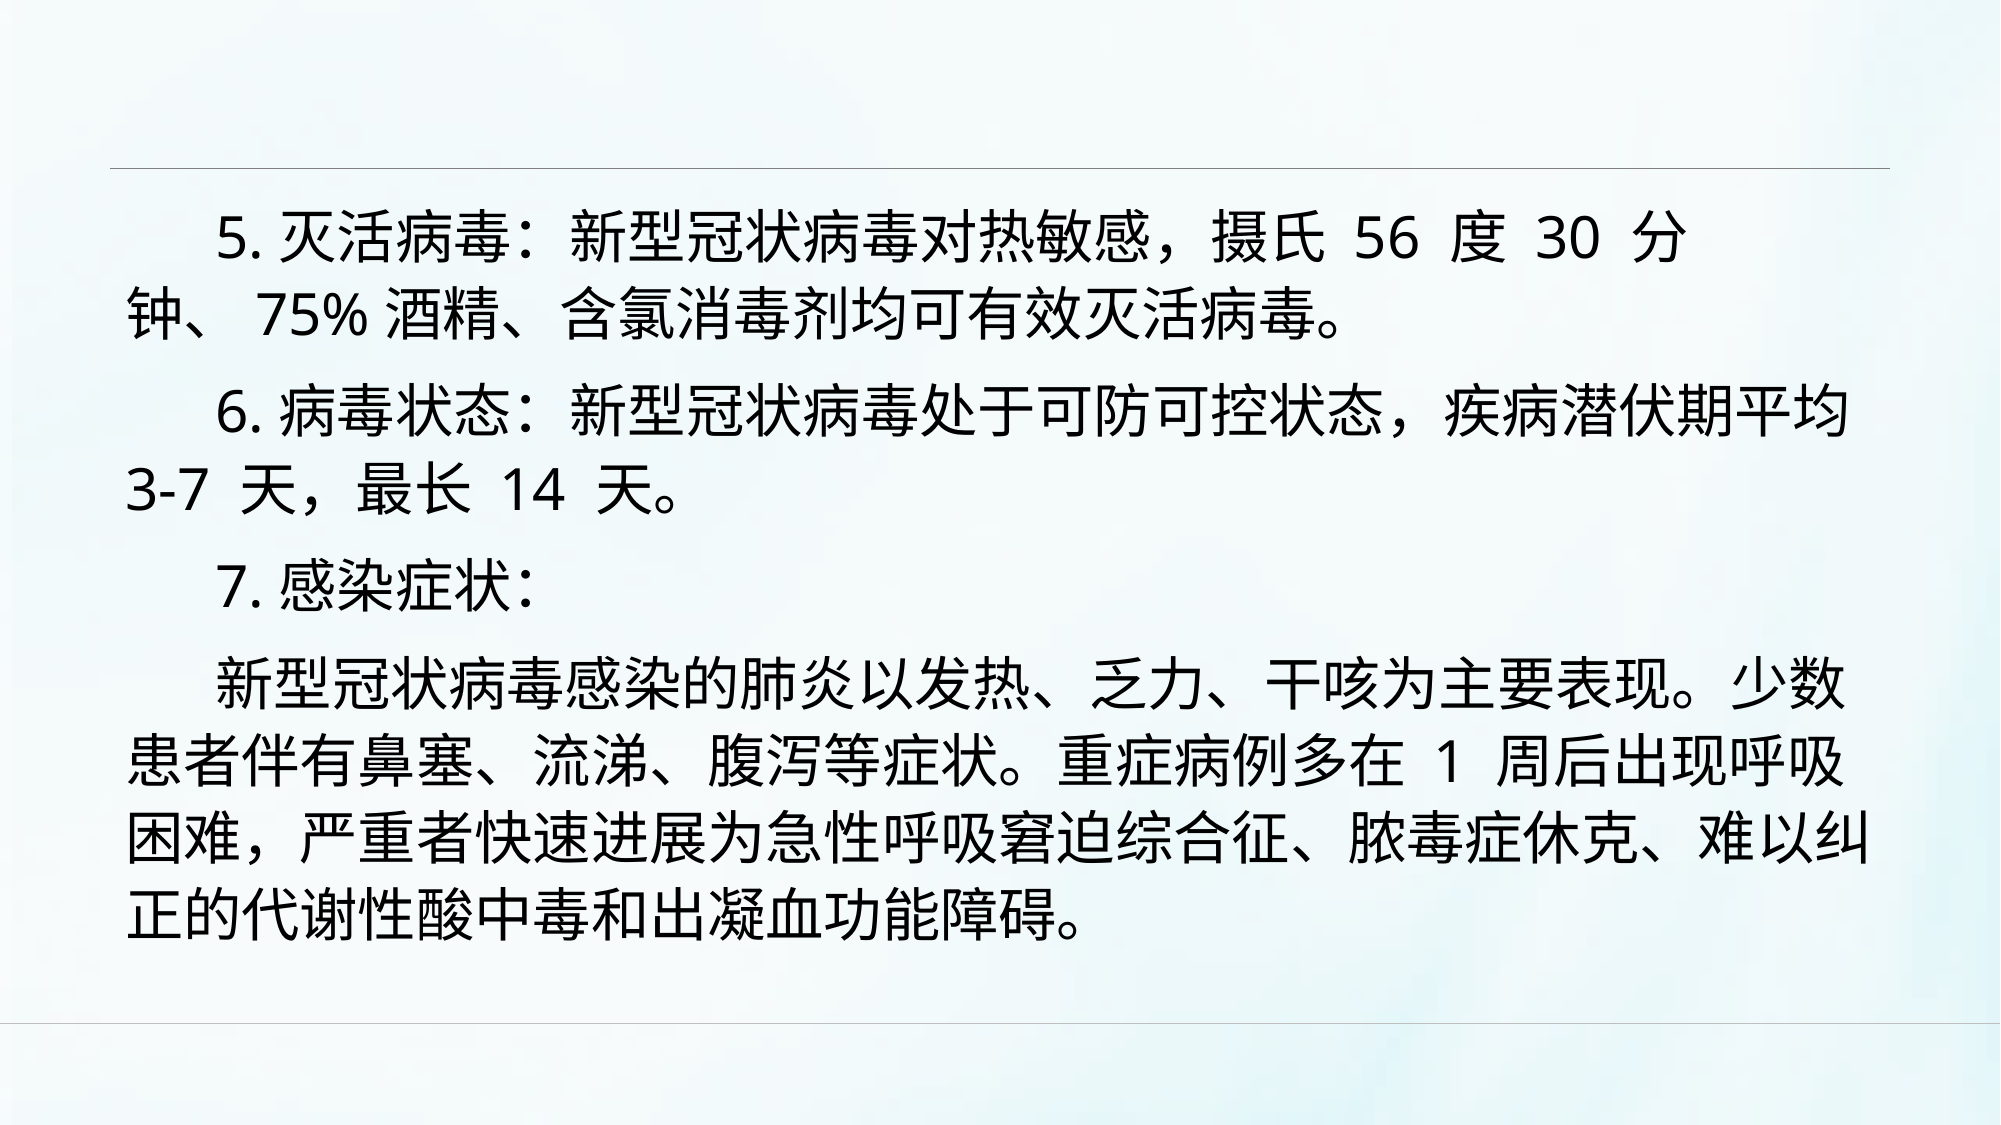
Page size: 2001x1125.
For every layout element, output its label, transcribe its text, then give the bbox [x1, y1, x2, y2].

list 5.灭活病毒：新型冠状病毒对热敏感，摄氏 56 度 30 分钟、75%酒精、含氯消毒剂均可有效灭活病毒。 6.病毒状态：新型冠状病毒处于可防可控状态，疾病潜伏期平均 3-7 天，最长 14 天。 7.感染症状： 新型冠状病毒感染的肺炎以发热、乏力、干咳为主要表现。少数患者伴有鼻塞、流涕、腹泻等症状。重症病例多在 1 周后出现呼吸困难，严重者快速进展为急性呼吸窘迫综合征、脓毒症休克、难以纠正的代谢性酸中毒和出凝血功能障碍。 [109, 185, 1890, 1007]
